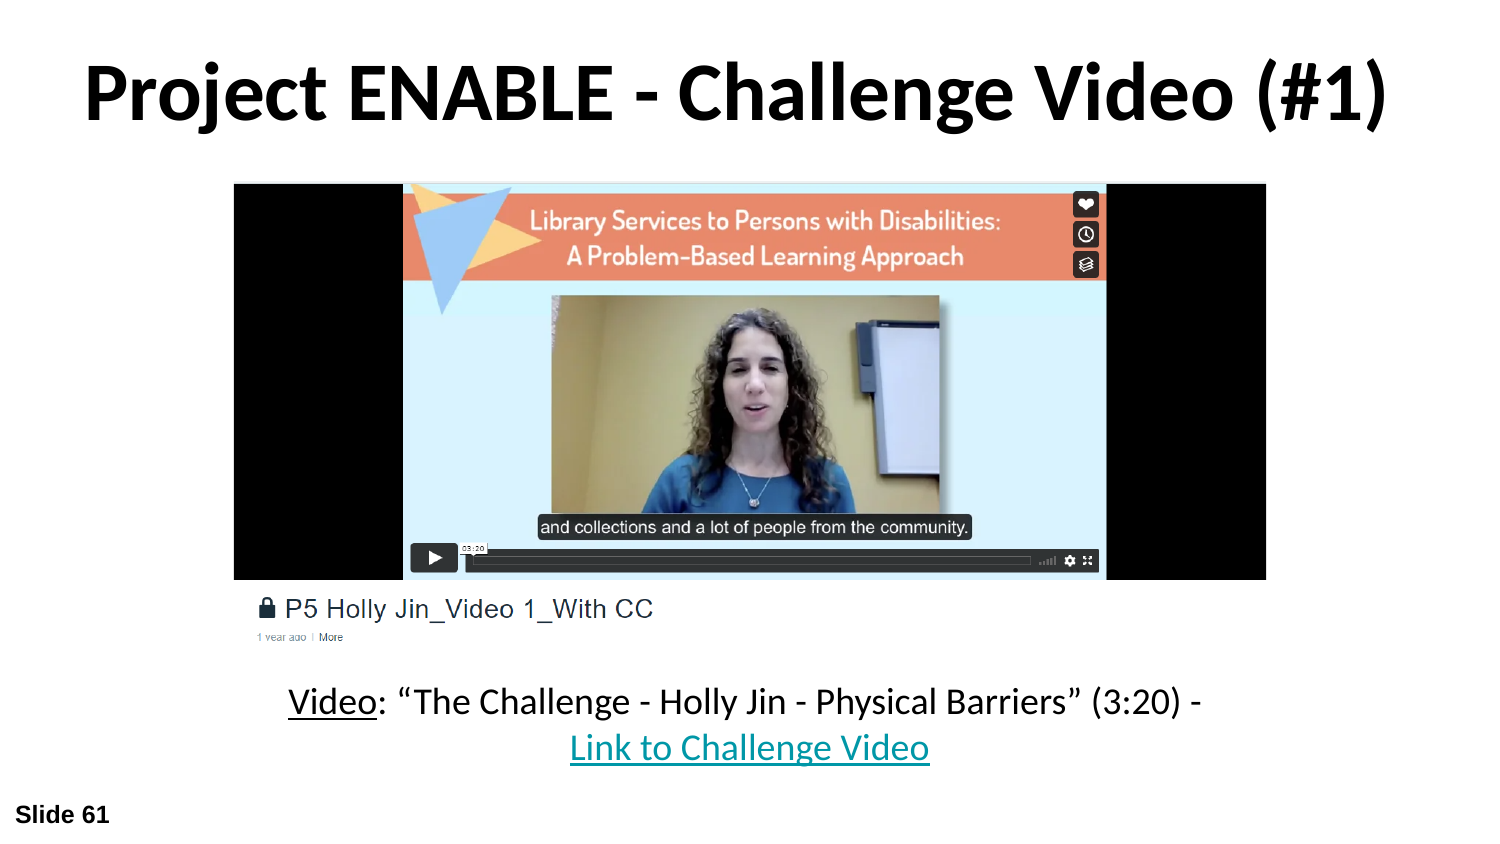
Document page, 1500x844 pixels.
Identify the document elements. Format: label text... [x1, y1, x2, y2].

list Video: “The Challenge - Holly Jin - Physical Barriers” (3:20) - Link to Challenge Video [186, 662, 1314, 784]
text_box Slide 61 [0, 783, 138, 844]
text_box Project ENABLE - Challenge Video (#1) [69, 22, 1431, 153]
picture [233, 181, 1267, 641]
